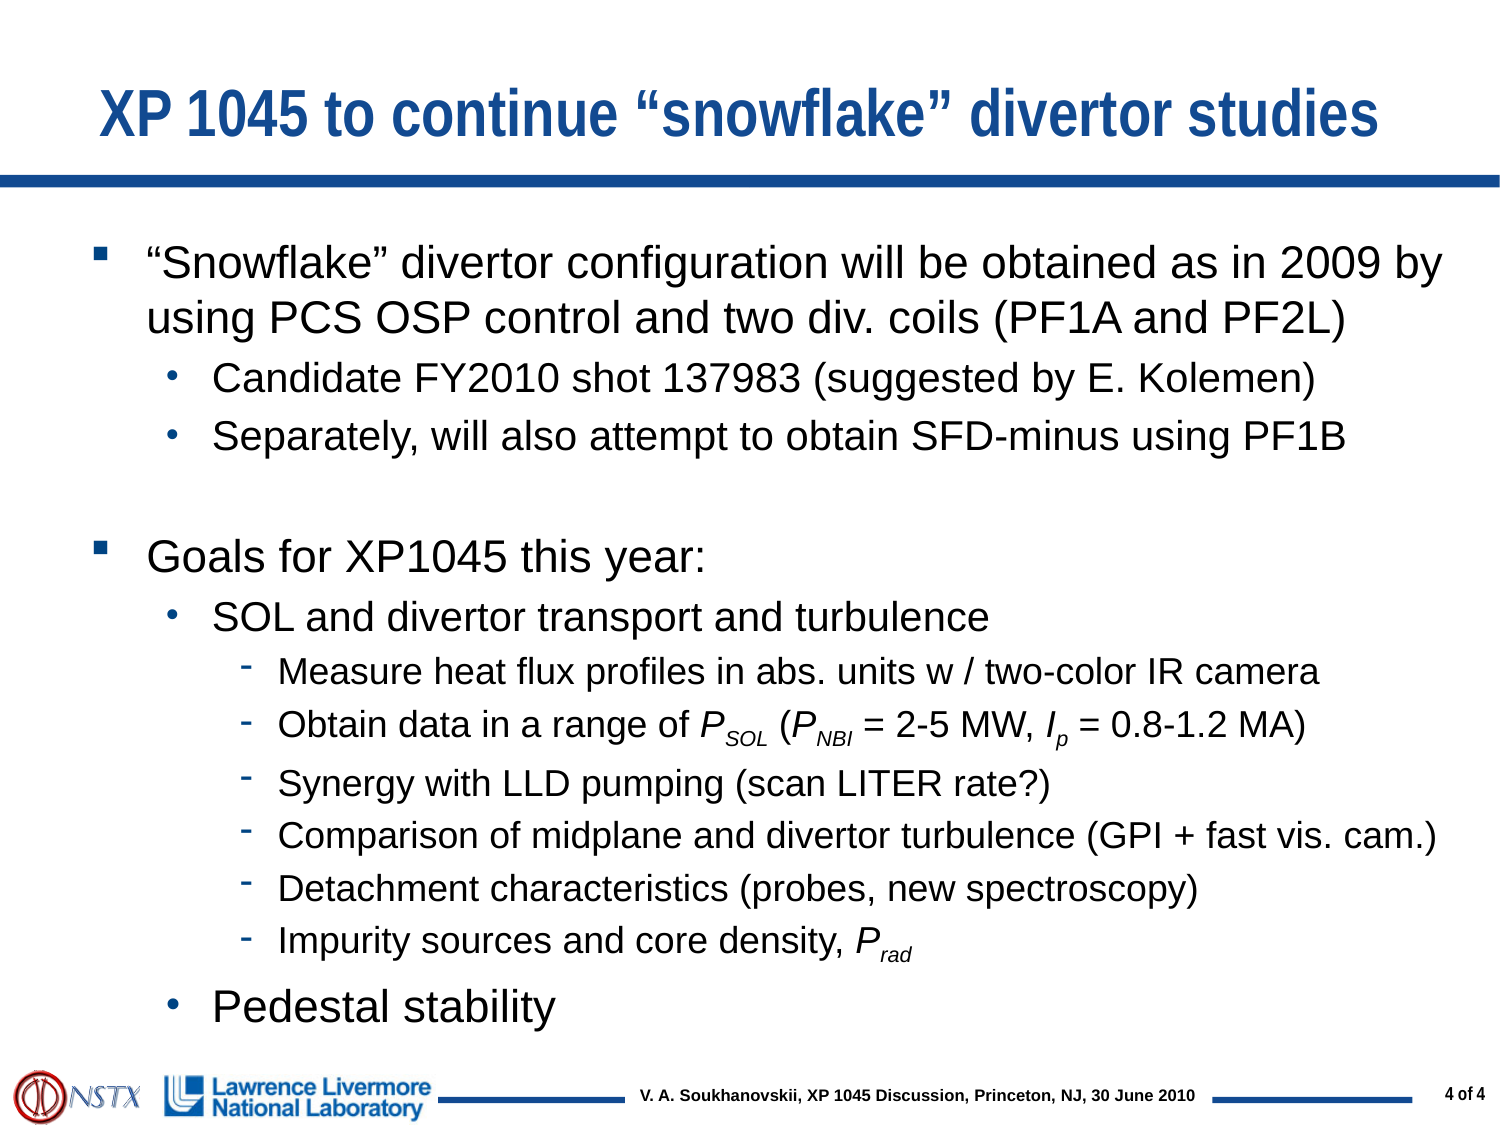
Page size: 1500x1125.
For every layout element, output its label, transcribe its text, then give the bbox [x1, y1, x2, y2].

picture [12, 1070, 140, 1125]
picture [162, 1074, 438, 1125]
title XP 1045 to continue “snowflake” divertor studies [99, 24, 1405, 159]
list “Snowflake” divertor configuration will be obtained as in 2009 by using PCS OSP control and two div. coils (PF1A and PF2L) Candidate FY2010 shot 137983 (suggested by E. Kolemen) Separately, will also attempt to obtain SFD-minus using PF1B Goals for XP1045 this year: SOL and divertor transport and turbulence Measure heat flux profiles in abs. units w / two-color IR camera Obtain data in a range of PSOL (PNBI = 2-5 MW, Ip = 0.8-1.2 MA) Synergy with LLD pumping (scan LITER rate?) Comparison of midplane and divertor turbulence (GPI + fast vis. cam.) Detachment characteristics (probes, new spectroscopy) Impurity sources and core density, Prad Pedestal stability [74, 224, 1463, 1038]
